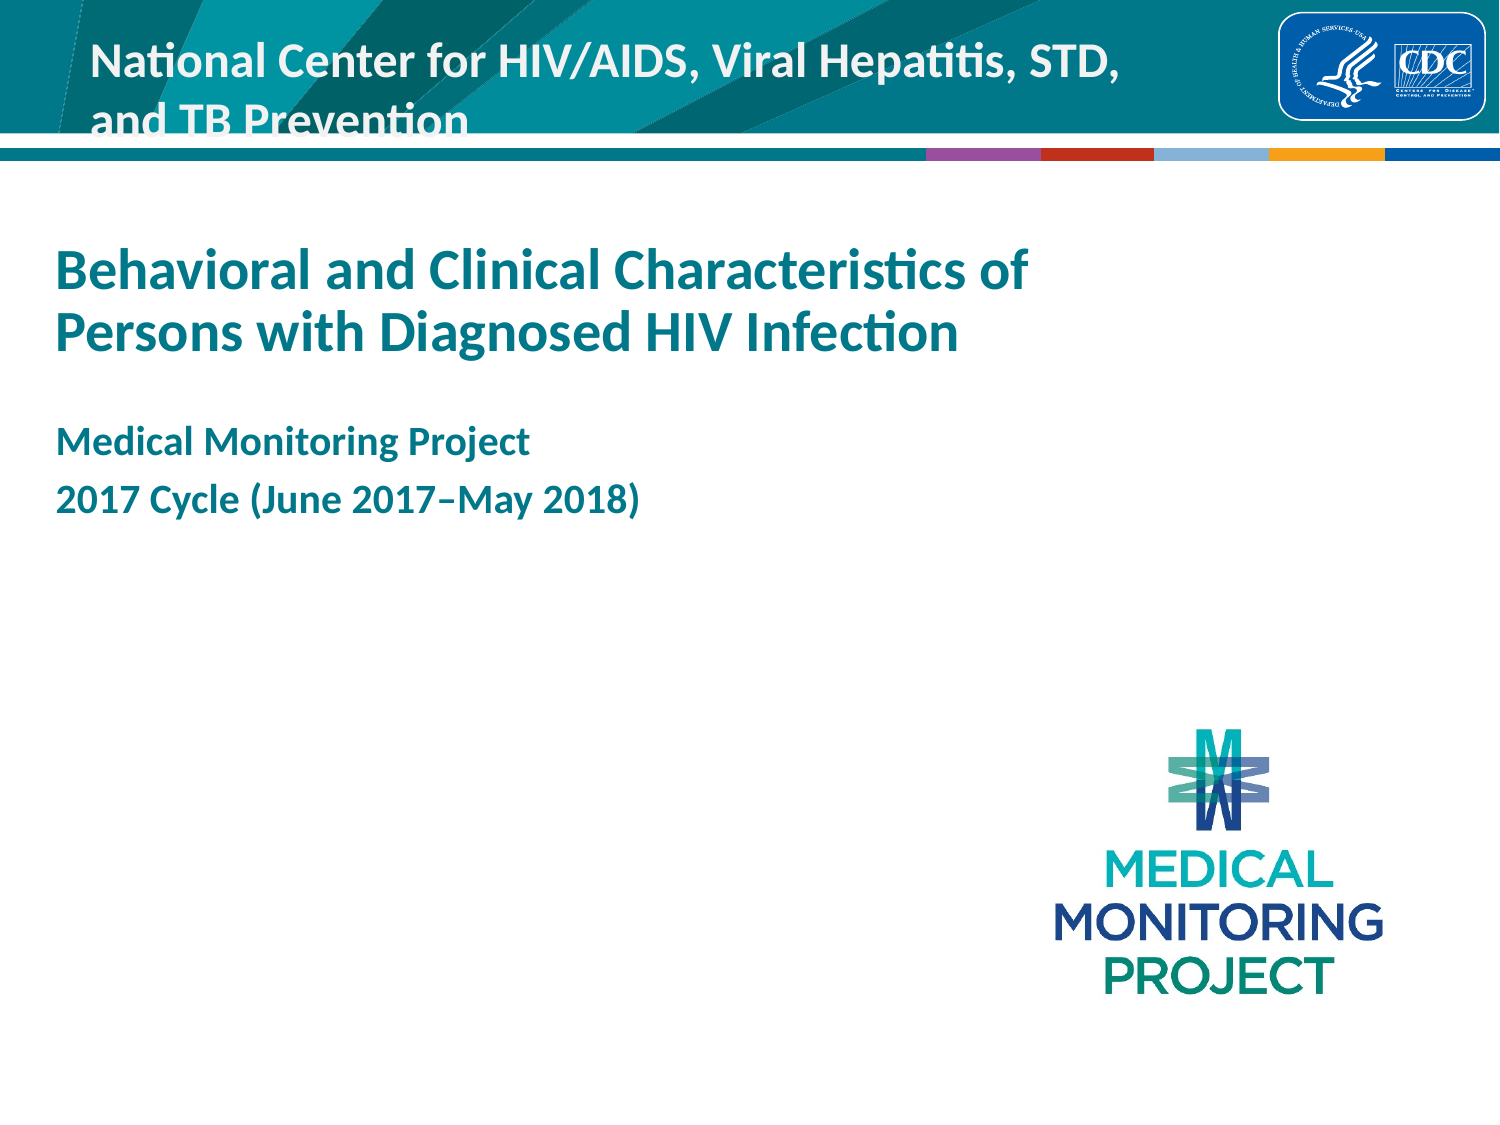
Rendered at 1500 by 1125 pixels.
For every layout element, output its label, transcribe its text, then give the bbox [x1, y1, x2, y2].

subtitle Medical Monitoring Project 2017 Cycle (June 2017–May 2018) [40, 406, 1185, 563]
picture [1042, 694, 1388, 1026]
title Behavioral and Clinical Characteristics of Persons with Diagnosed HIV Infection [40, 231, 1420, 425]
